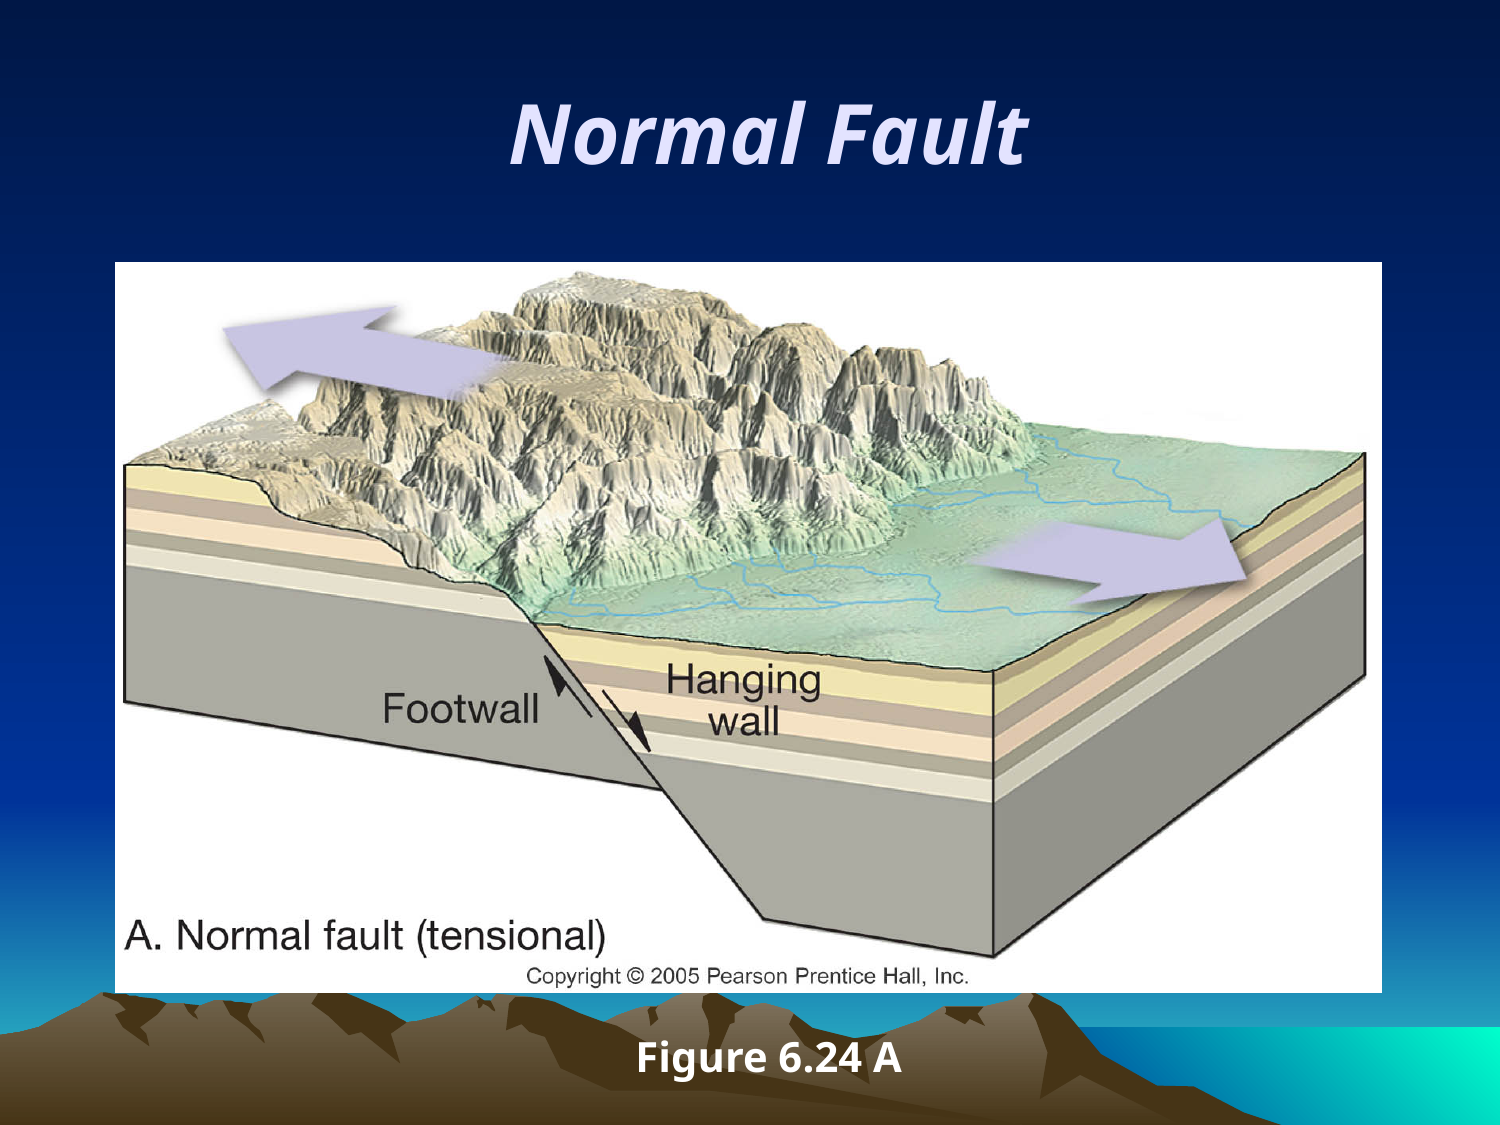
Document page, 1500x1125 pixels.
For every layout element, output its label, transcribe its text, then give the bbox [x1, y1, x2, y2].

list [115, 262, 1382, 993]
text_box Normal Fault [262, 49, 1275, 213]
text_box Figure 6.24 A [549, 1024, 988, 1088]
